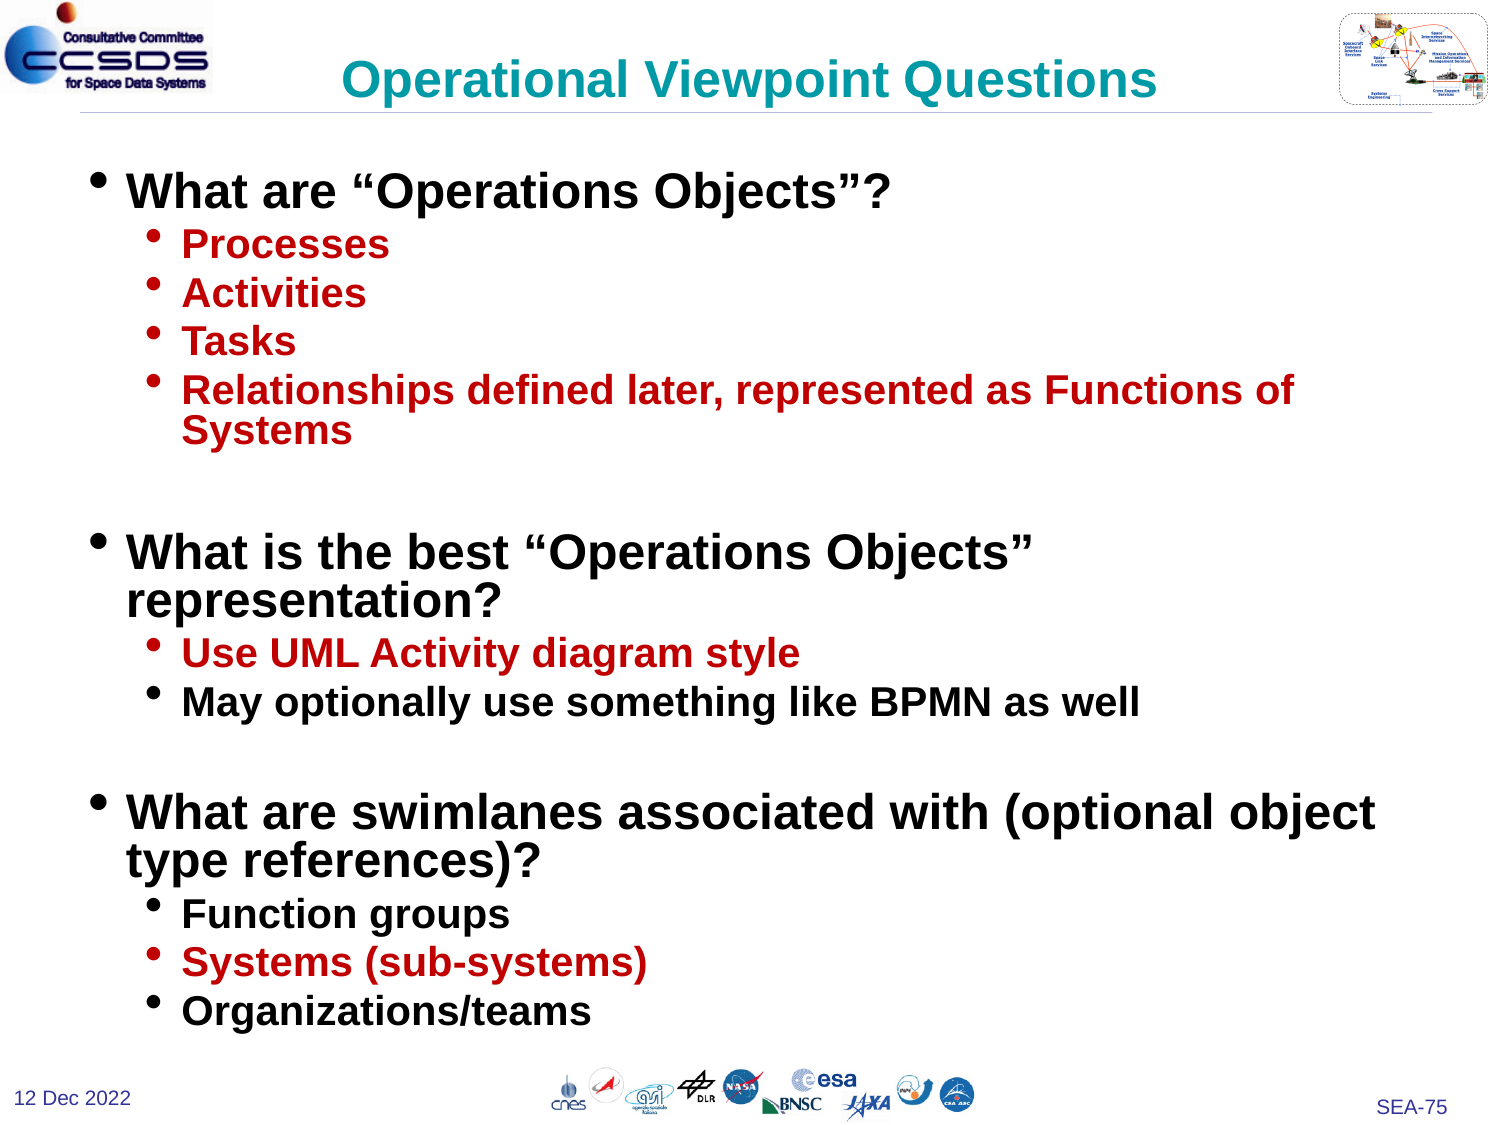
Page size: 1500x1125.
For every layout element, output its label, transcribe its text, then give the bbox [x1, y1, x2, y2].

picture [1338, 12, 1488, 106]
title Operational Viewpoint Questions [75, 45, 1425, 233]
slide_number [0, 1074, 285, 1120]
picture [549, 1064, 975, 1125]
picture [0, 0, 213, 94]
list What are “Operations Objects”? Processes Activities Tasks Relationships defined later, represented as Functions of Systems What is the best “Operations Objects” representation? Use UML Activity diagram style May optionally use something like BPMN as well What are swimlanes associated with (optional object type references)? Function groups Systems (sub-systems) Organizations/teams [73, 162, 1424, 905]
